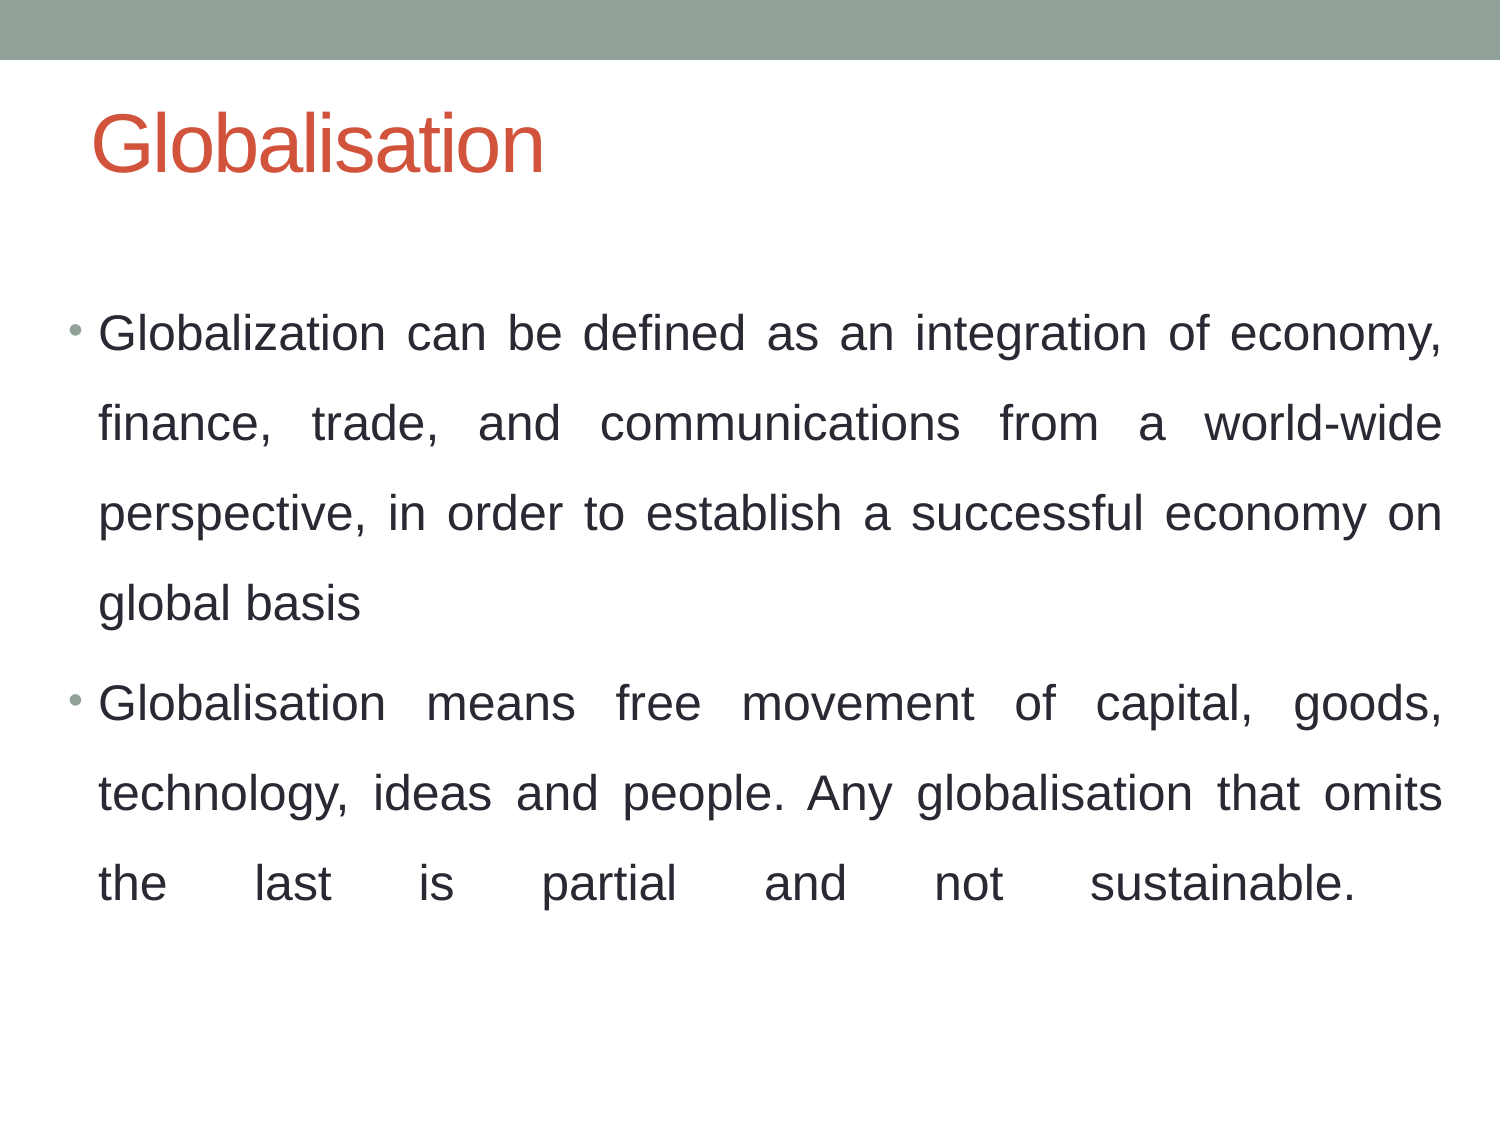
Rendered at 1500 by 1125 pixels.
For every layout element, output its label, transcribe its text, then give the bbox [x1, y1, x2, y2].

title Globalisation [75, 45, 1459, 233]
list Globalization can be defined as an integration of economy, finance, trade, and communications from a world-wide perspective, in order to establish a successful economy on global basis Globalisation means free movement of capital, goods, technology, ideas and people. Any globalisation that omits the last is partial and not sustainable. [53, 262, 1459, 1071]
